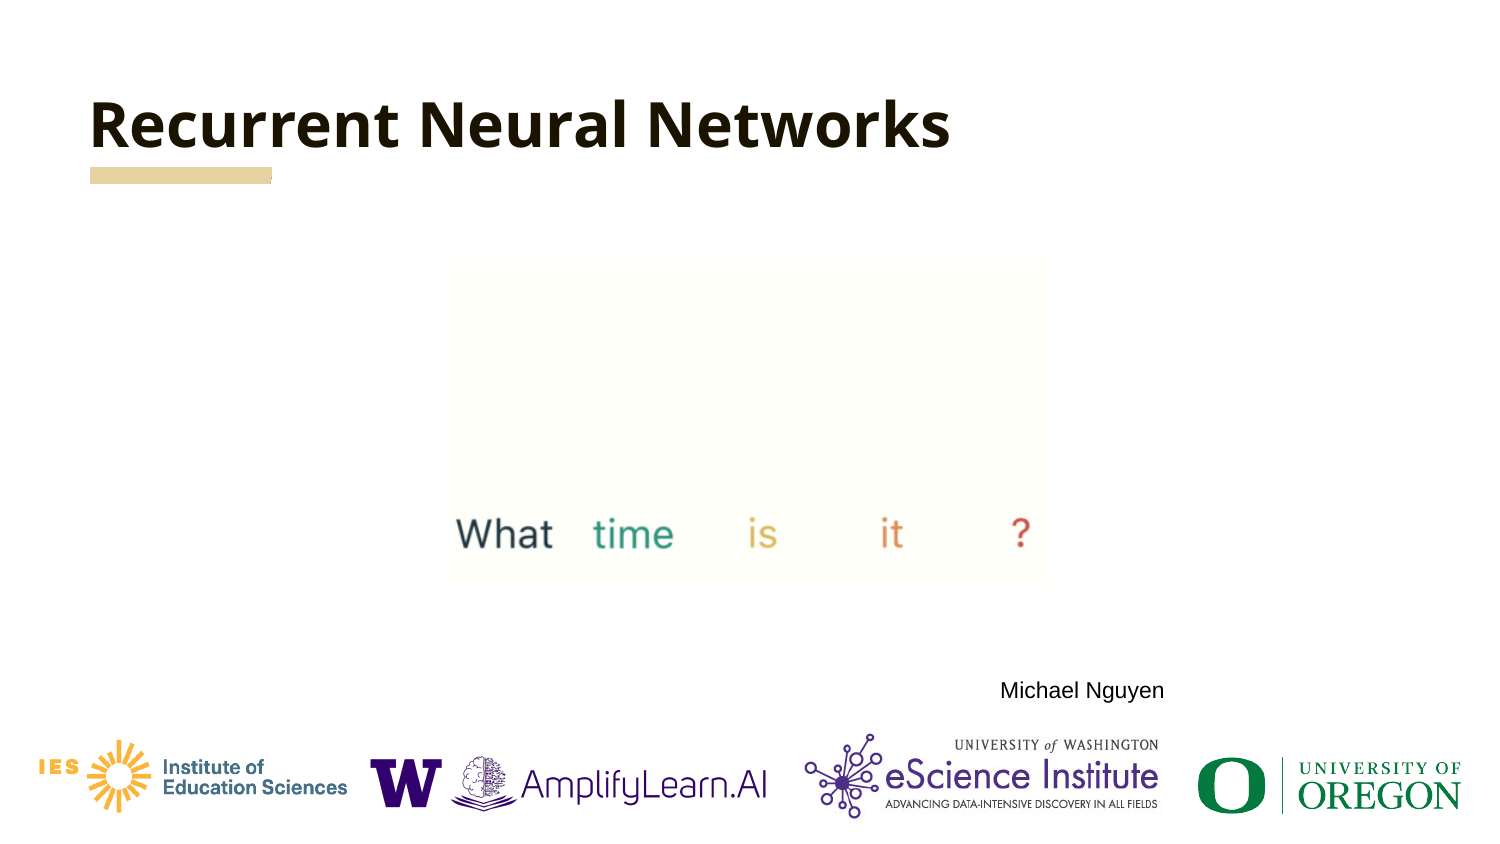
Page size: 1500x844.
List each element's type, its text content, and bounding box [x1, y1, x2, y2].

picture [449, 259, 1051, 585]
picture [794, 723, 1187, 827]
picture [1198, 757, 1461, 814]
title Recurrent Neural Networks [73, 4, 1419, 168]
picture [39, 739, 347, 813]
picture [357, 732, 784, 821]
picture [90, 168, 272, 184]
text_box Michael Nguyen [985, 668, 1390, 711]
